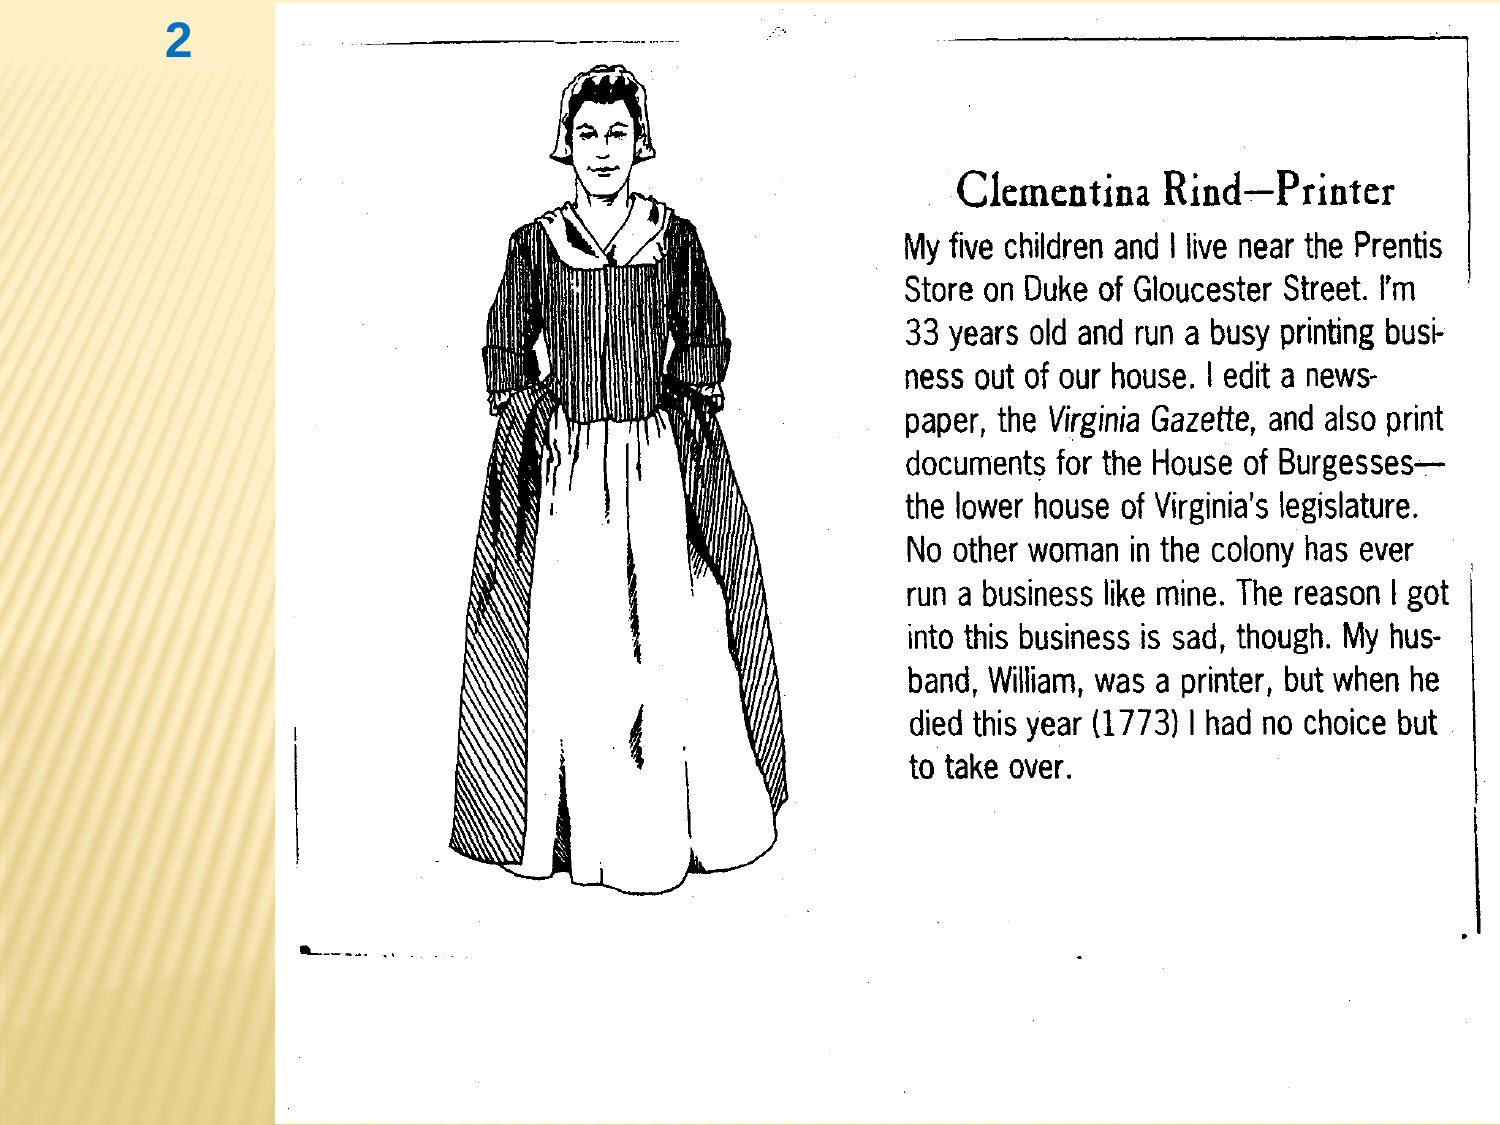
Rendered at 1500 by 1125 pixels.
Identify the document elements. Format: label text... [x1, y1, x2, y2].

text_box 2 [149, 0, 238, 75]
picture [274, 3, 1500, 1124]
